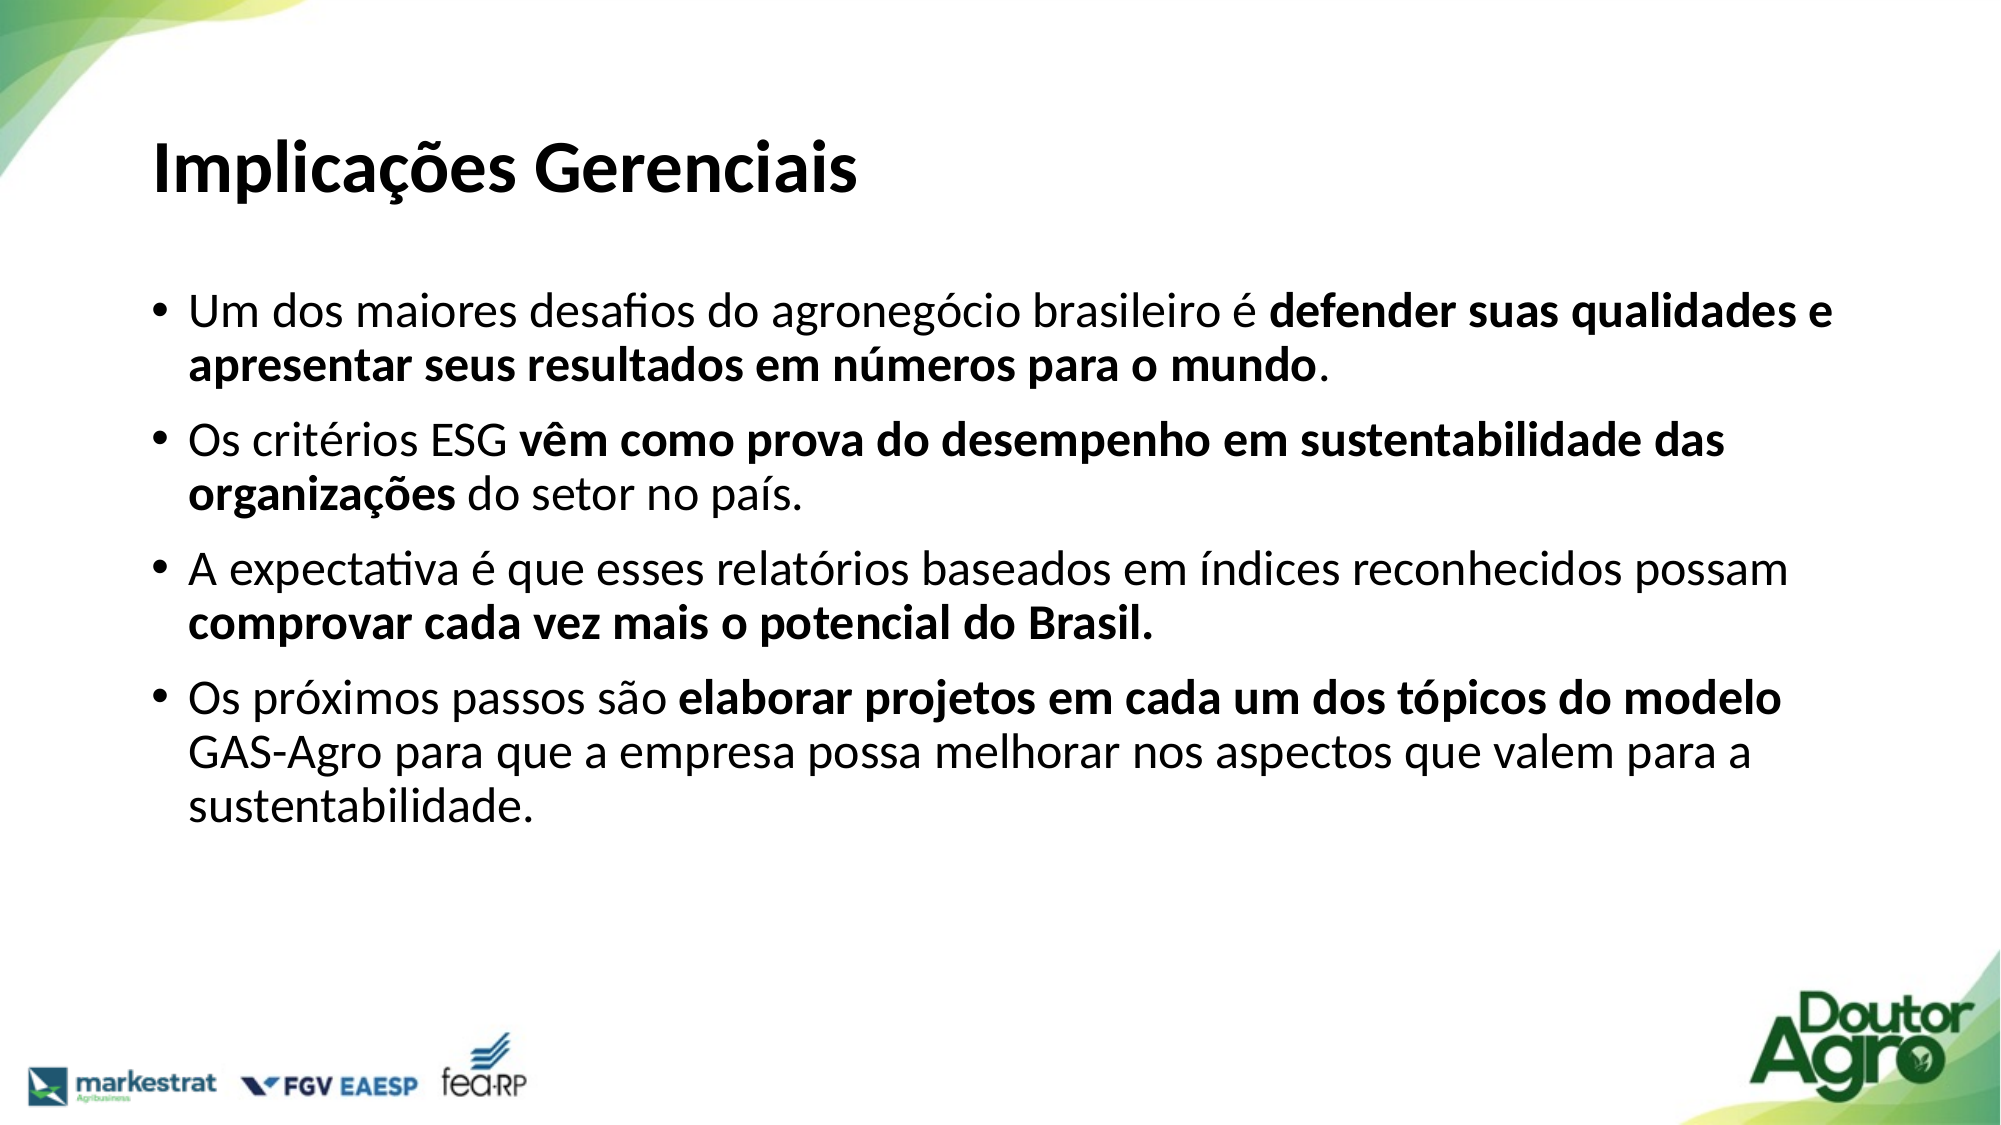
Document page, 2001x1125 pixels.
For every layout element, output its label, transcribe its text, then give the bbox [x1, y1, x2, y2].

list Um dos maiores desafios do agronegócio brasileiro é defender suas qualidades e apresentar seus resultados em números para o mundo. Os critérios ESG vêm como prova do desempenho em sustentabilidade das organizações do setor no país. A expectativa é que esses relatórios baseados em índices reconhecidos possam comprovar cada vez mais o potencial do Brasil. Os próximos passos são elaborar projetos em cada um dos tópicos do modelo GAS-Agro para que a empresa possa melhorar nos aspectos que valem para a sustentabilidade. [136, 277, 1862, 992]
title Implicações Gerenciais [137, 59, 1863, 278]
picture [0, 0, 2001, 1125]
